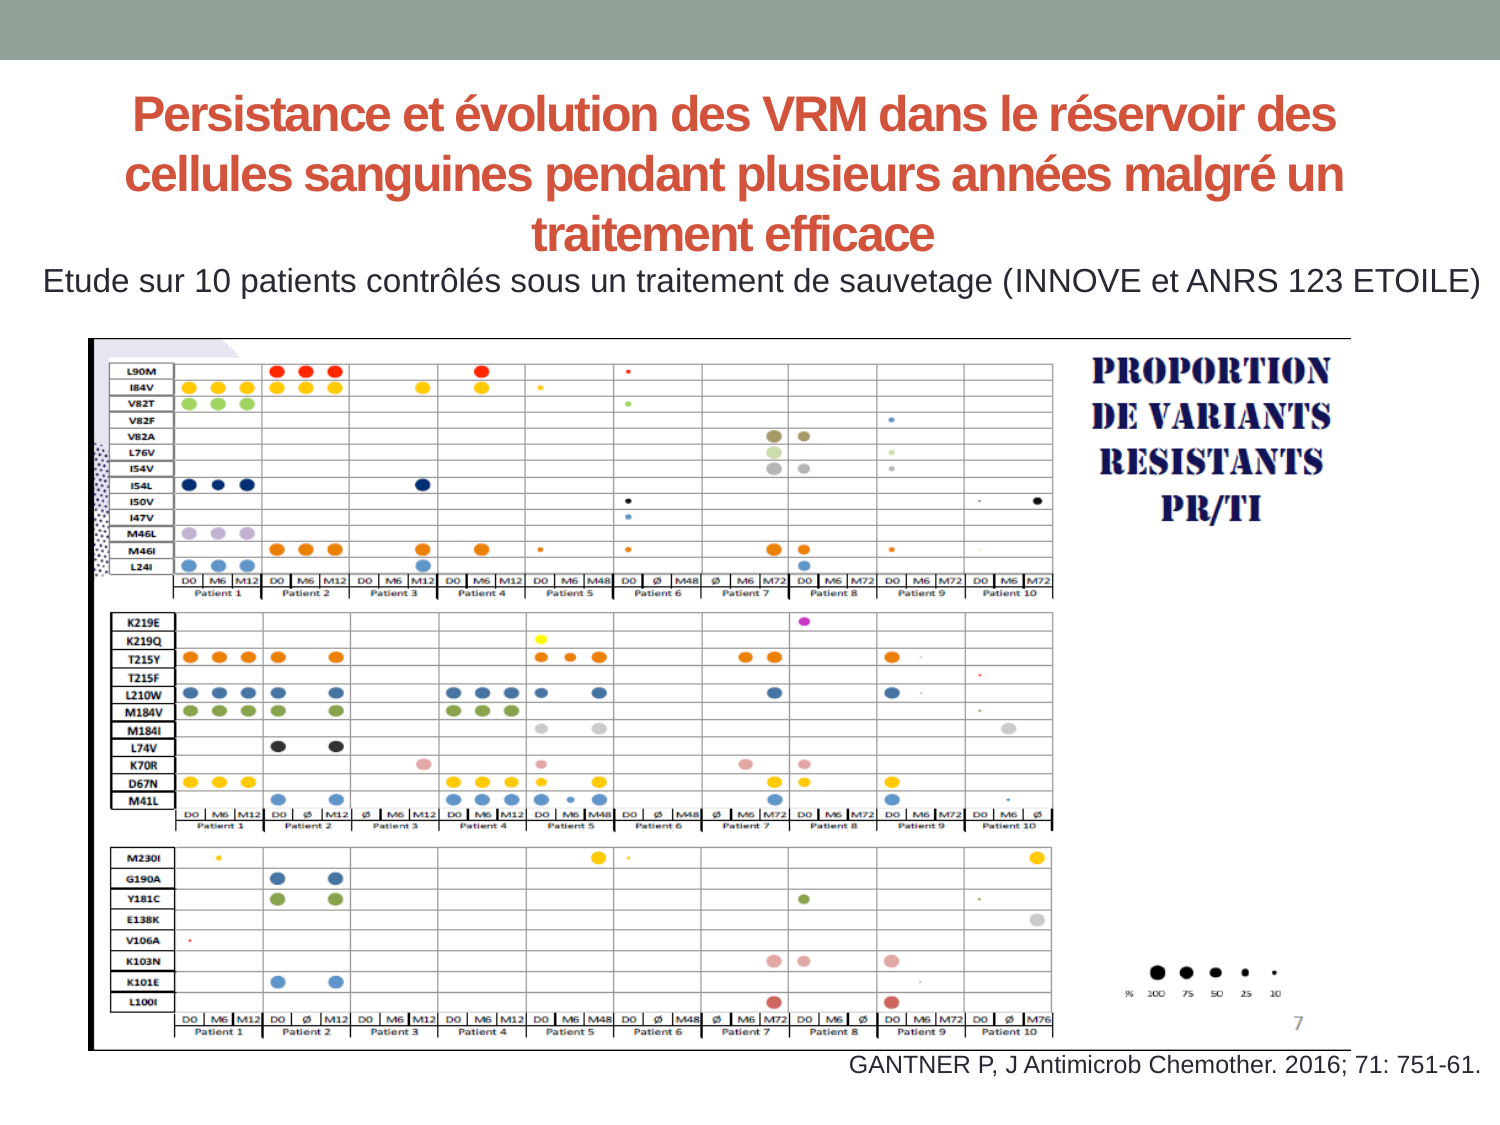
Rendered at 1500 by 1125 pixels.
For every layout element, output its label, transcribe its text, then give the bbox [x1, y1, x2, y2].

title Persistance et évolution des VRM dans le réservoir des cellules sanguines pendant plusieurs années malgré un traitement efficace [29, 90, 1439, 252]
text_box Gantner P, J Antimicrob Chemother. 2016; 71: 751-61. [517, 1041, 1498, 1087]
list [88, 337, 1351, 1051]
text_box Etude sur 10 patients contrôlés sous un traitement de sauvetage (INNOVE et ANRS 123 ETOILE) [27, 252, 1497, 307]
